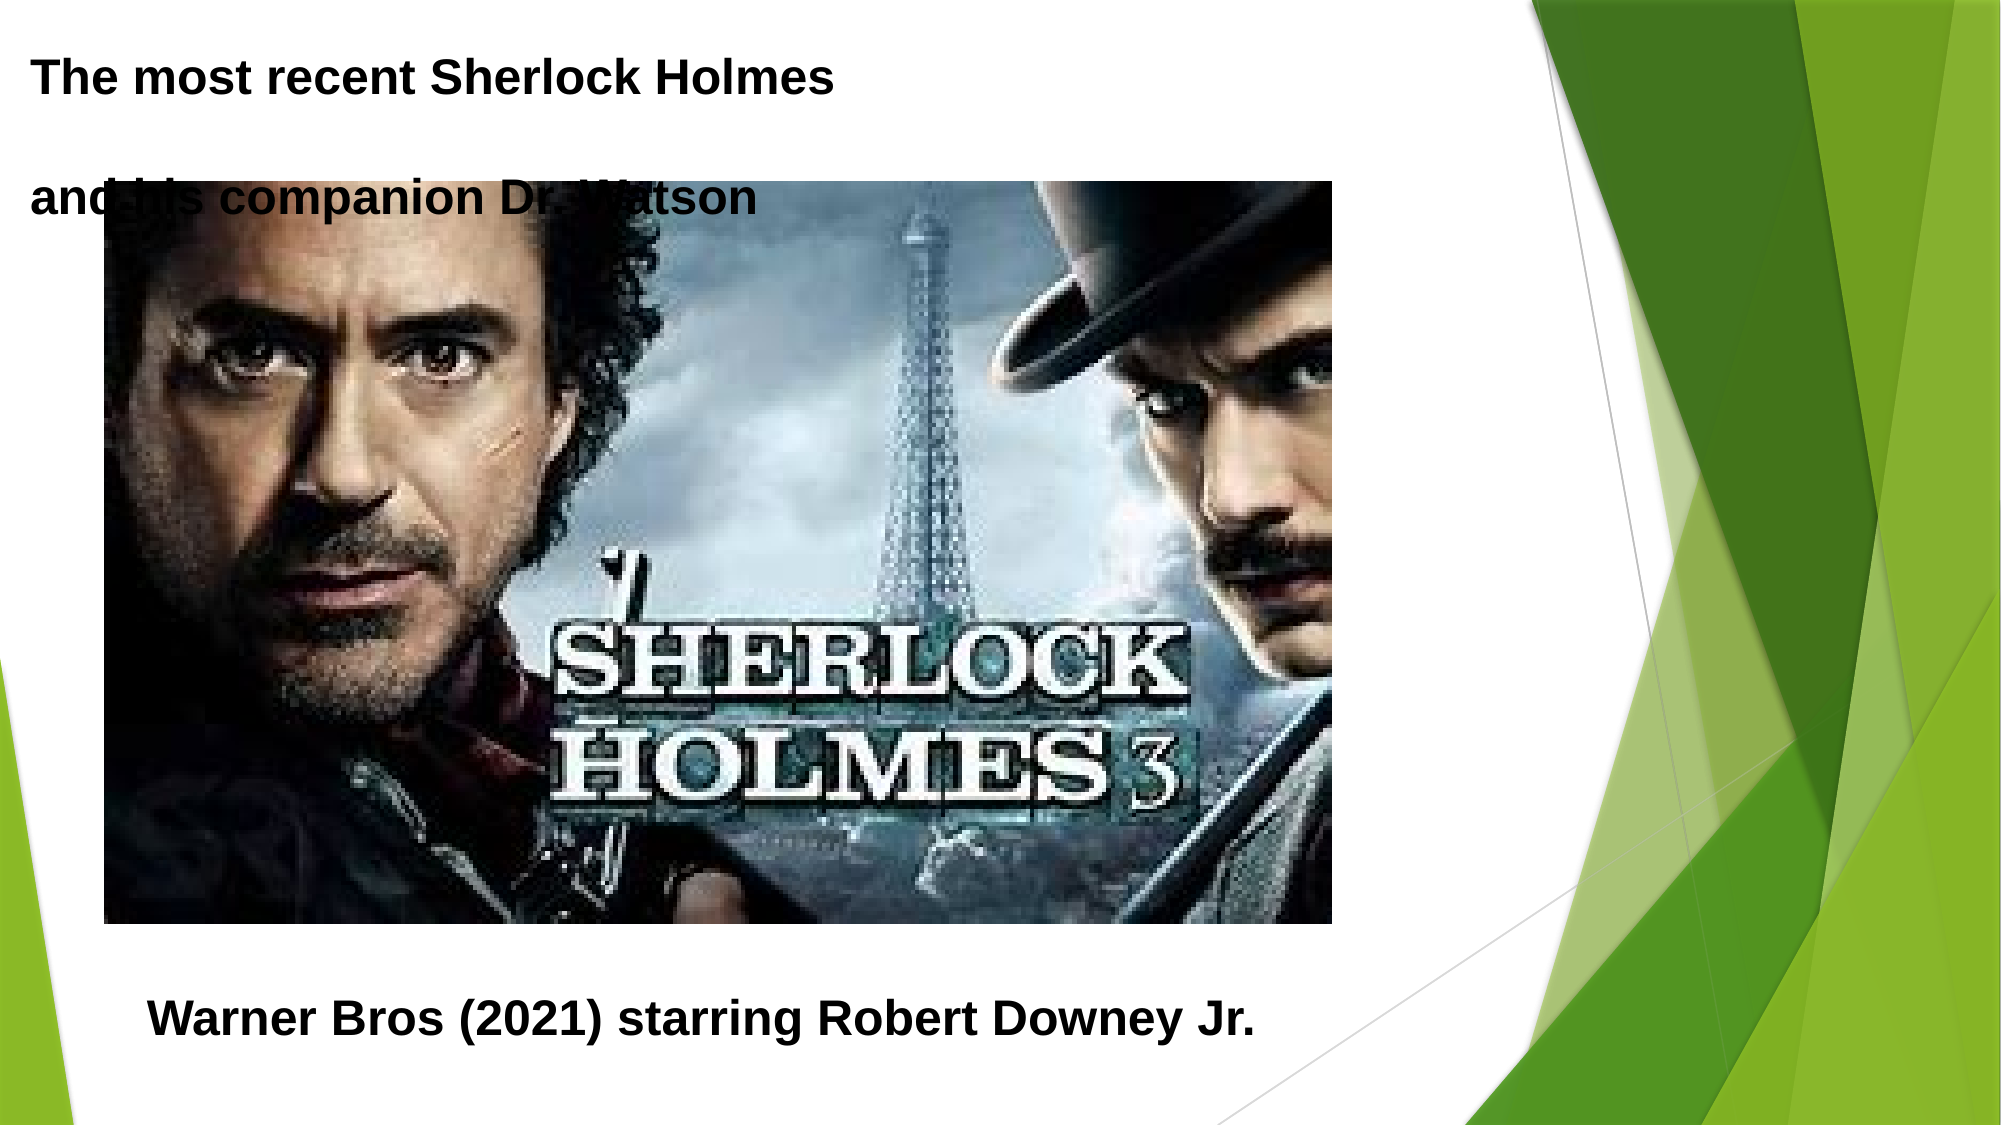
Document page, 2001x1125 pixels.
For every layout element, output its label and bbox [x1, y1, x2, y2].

text_box [0, 0, 2000, 1125]
list [104, 180, 1333, 925]
